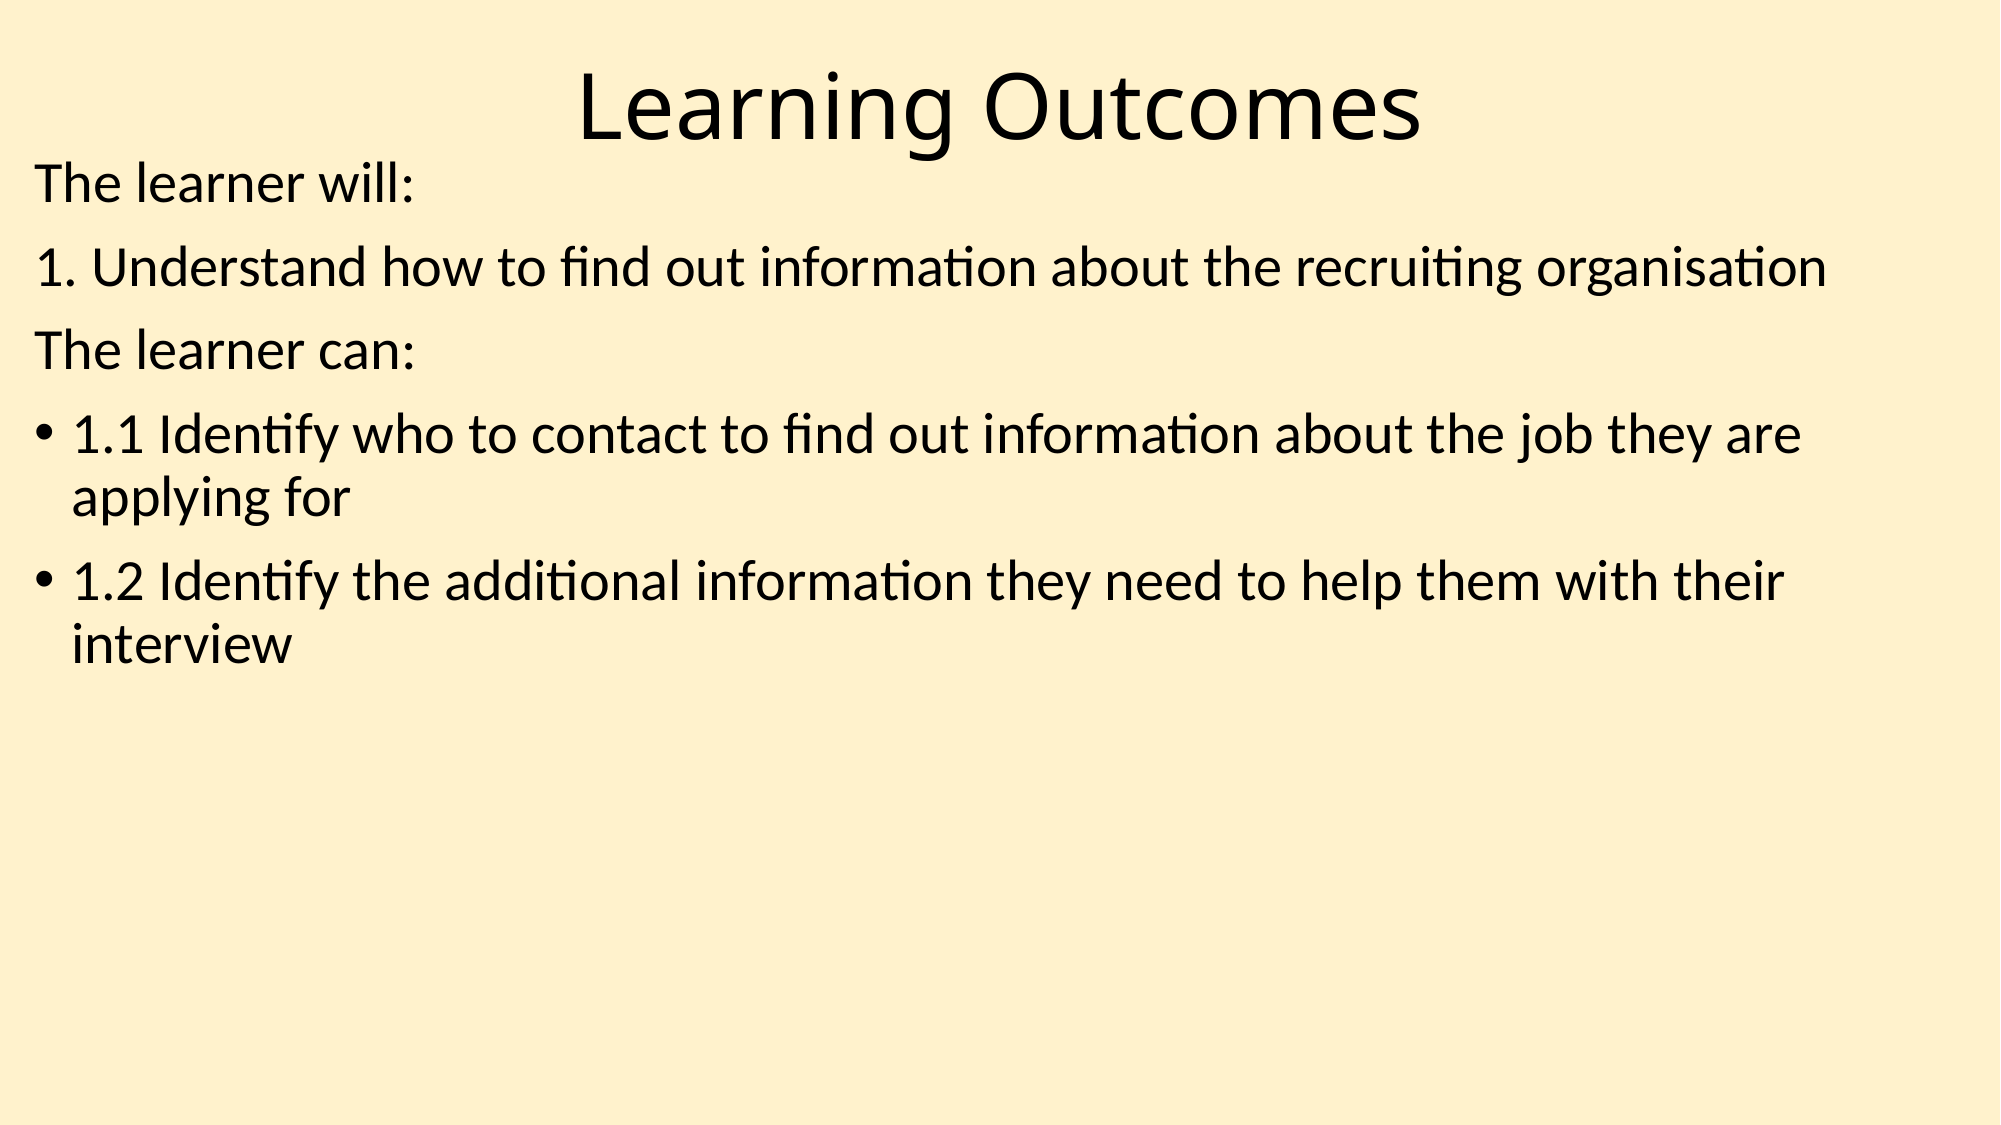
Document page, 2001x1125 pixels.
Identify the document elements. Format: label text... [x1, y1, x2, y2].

list The learner will: 1. Understand how to find out information about the recruiting organisation The learner can: 1.1 Identify who to contact to find out information about the job they are applying for 1.2 Identify the additional information they need to help them with their interview [19, 144, 2000, 1125]
title Learning Outcomes [137, 1, 1863, 144]
